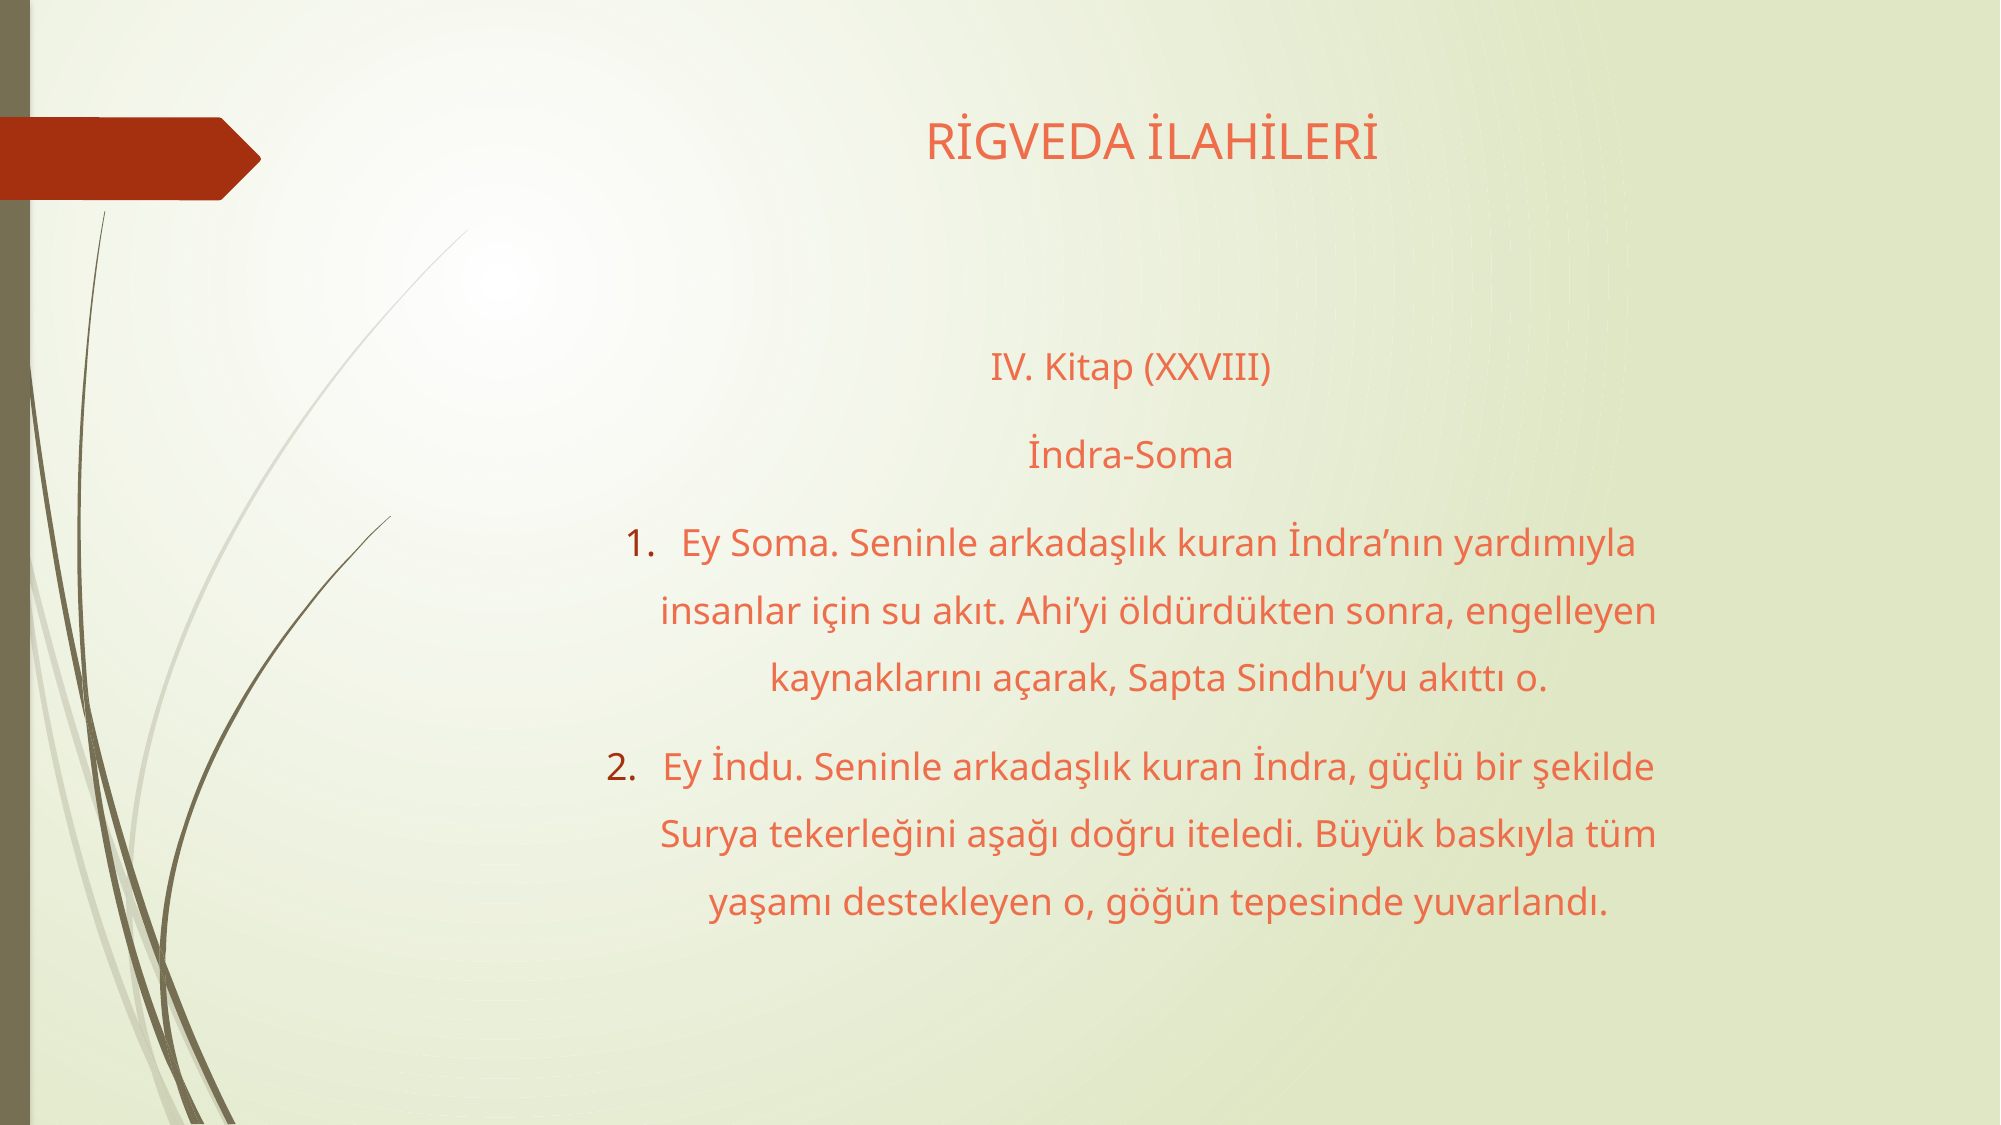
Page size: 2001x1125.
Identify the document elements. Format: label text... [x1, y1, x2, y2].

title RİGVEDA İLAHİLERİ [622, 102, 1683, 312]
list IV. Kitap (XXVIII) İndra-Soma Ey Soma. Seninle arkadaşlık kuran İndra’nın yardımıyla insanlar için su akıt. Ahi’yi öldürdükten sonra, engelleyen kaynaklarını açarak, Sapta Sindhu’yu akıttı o. Ey İndu. Seninle arkadaşlık kuran İndra, güçlü bir şekilde Surya tekerleğini aşağı doğru iteledi. Büyük baskıyla tüm yaşamı destekleyen o, göğün tepesinde yuvarlandı. [579, 312, 1683, 970]
